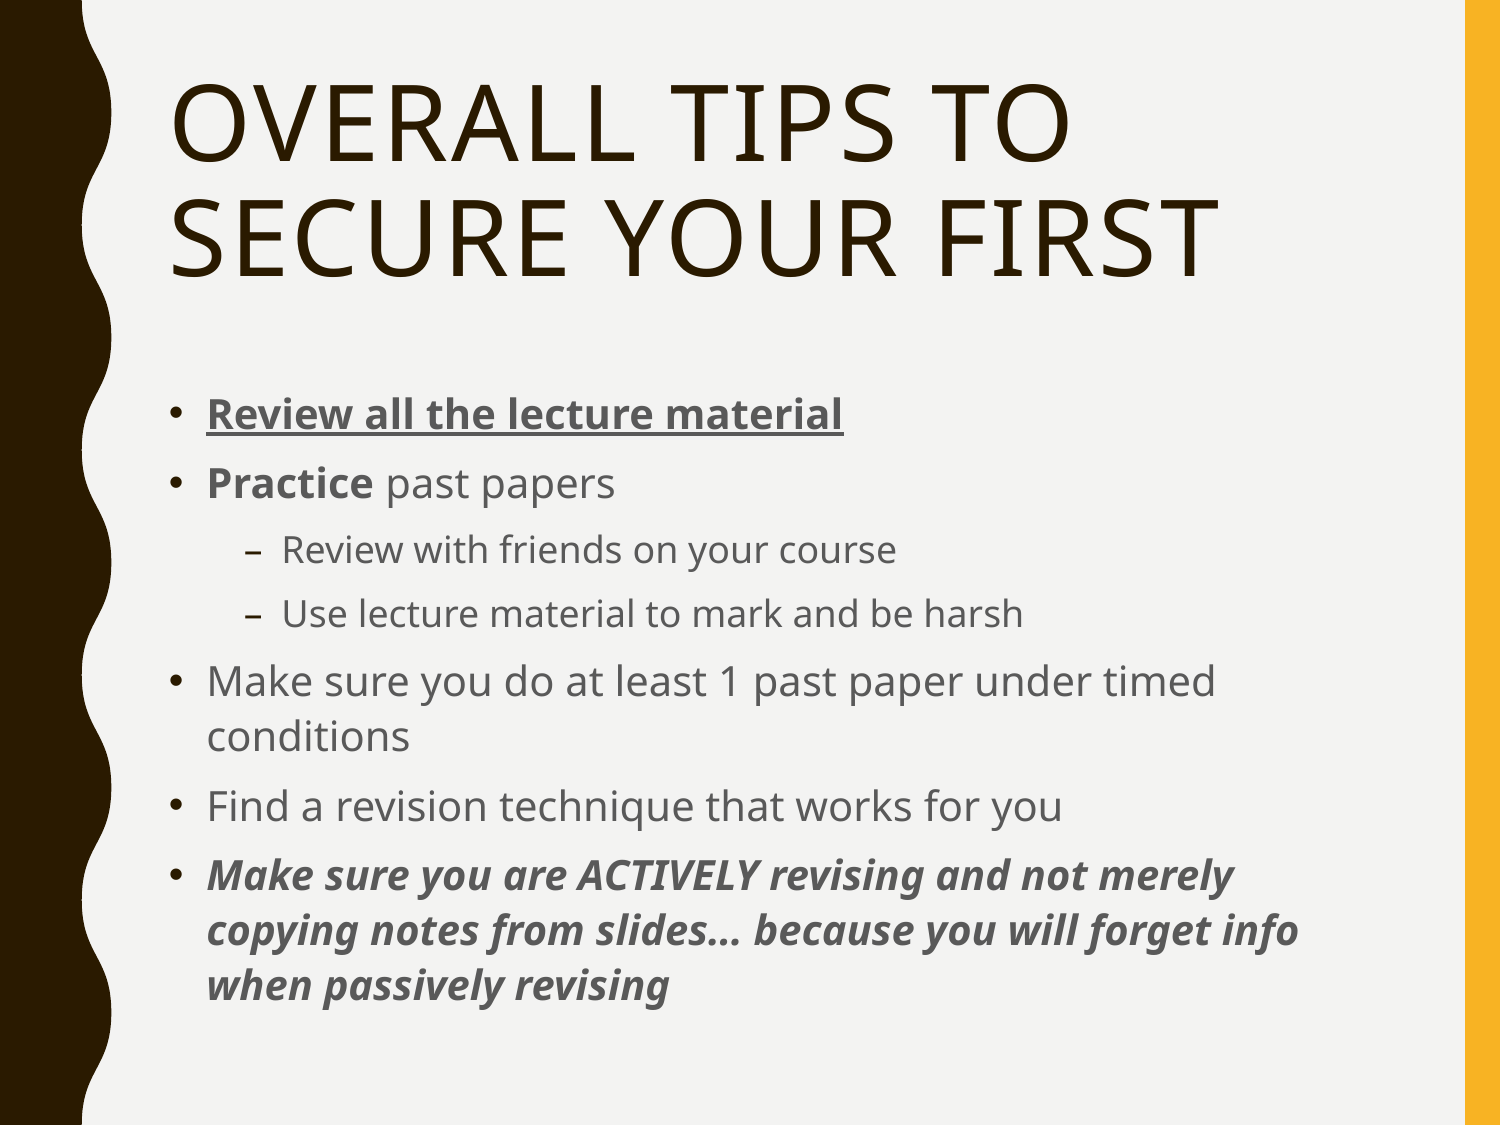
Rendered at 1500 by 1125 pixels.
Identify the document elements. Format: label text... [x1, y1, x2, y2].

list Review all the lecture material Practice past papers Review with friends on your course Use lecture material to mark and be harsh Make sure you do at least 1 past paper under timed conditions Find a revision technique that works for you Make sure you are ACTIVELY revising and not merely copying notes from slides… because you will forget info when passively revising [154, 375, 1407, 965]
title Overall tips to secure your first [154, 62, 1407, 308]
